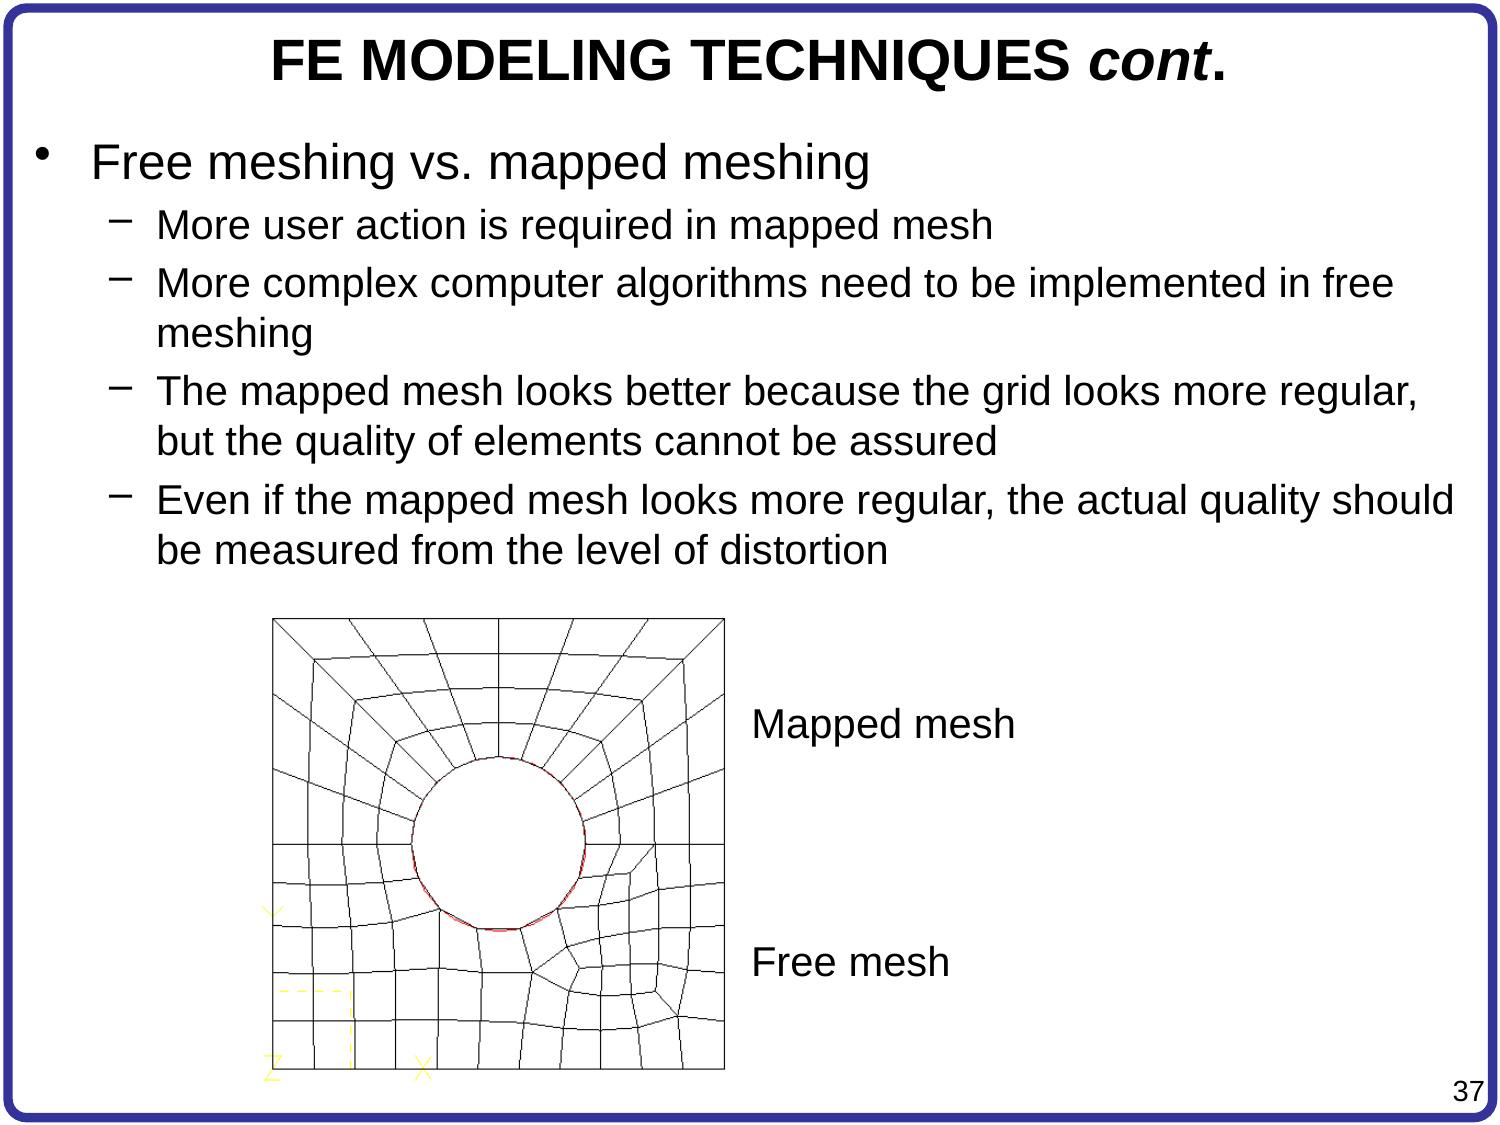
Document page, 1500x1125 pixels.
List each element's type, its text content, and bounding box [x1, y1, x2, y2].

picture [224, 583, 770, 1096]
list Free meshing vs. mapped meshing More user action is required in mapped mesh More complex computer algorithms need to be implemented in free meshing The mapped mesh looks better because the grid looks more regular, but the quality of elements cannot be assured Even if the mapped mesh looks more regular, the actual quality should be measured from the level of distortion [18, 121, 1481, 1086]
title FE MODELING TECHNIQUES cont. [6, 7, 1492, 106]
text_box Free mesh [774, 927, 966, 992]
text_box Mapped mesh [774, 689, 1031, 755]
